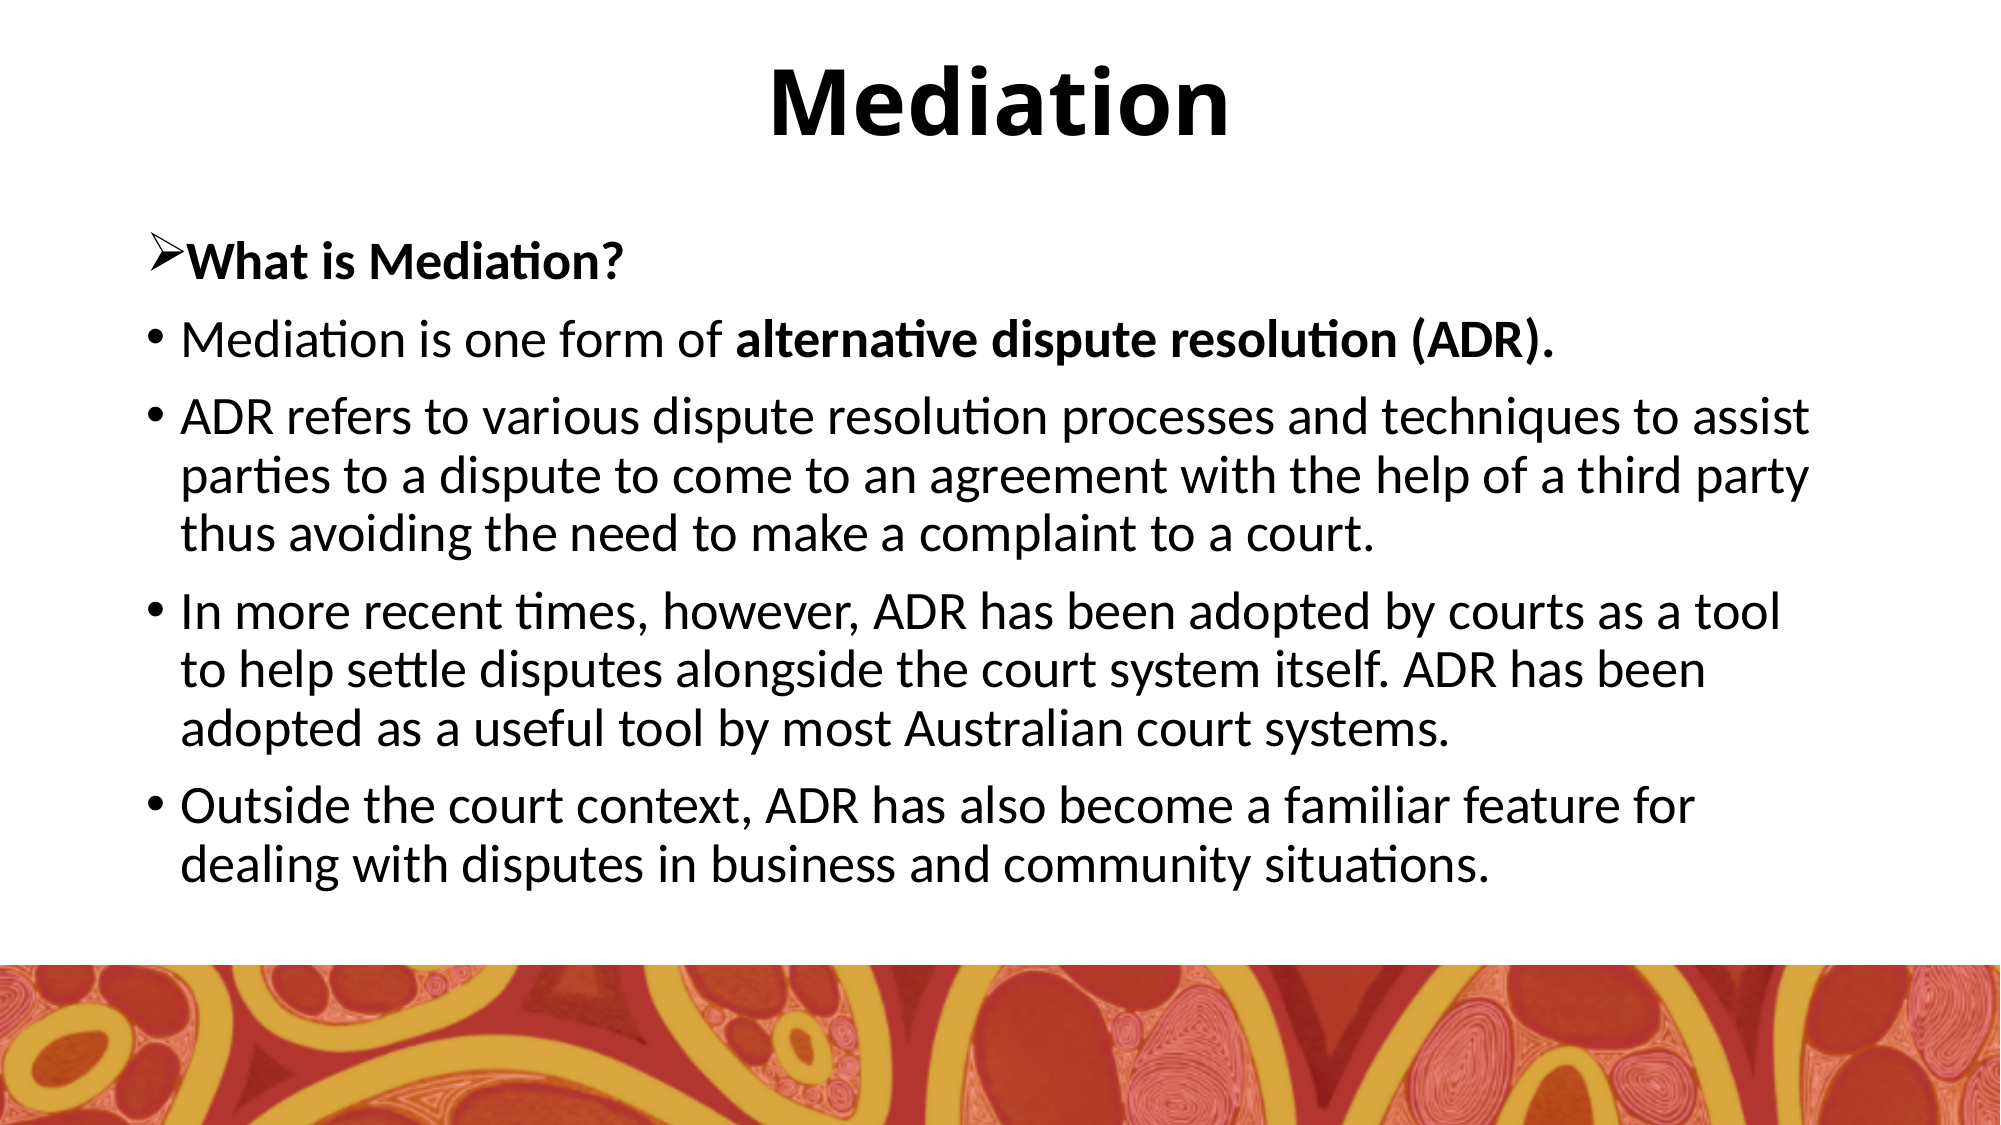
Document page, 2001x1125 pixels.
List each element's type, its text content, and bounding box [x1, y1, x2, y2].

title Mediation [137, 29, 1863, 183]
picture [0, 965, 2000, 1125]
list What is Mediation? Mediation is one form of alternative dispute resolution (ADR). ADR refers to various dispute resolution processes and techniques to assist parties to a dispute to come to an agreement with the help of a third party thus avoiding the need to make a complaint to a court. In more recent times, however, ADR has been adopted by courts as a tool to help settle disputes alongside the court system itself. ADR has been adopted as a useful tool by most Australian court systems. Outside the court context, ADR has also become a familiar feature for dealing with disputes in business and community situations. [131, 224, 1856, 965]
